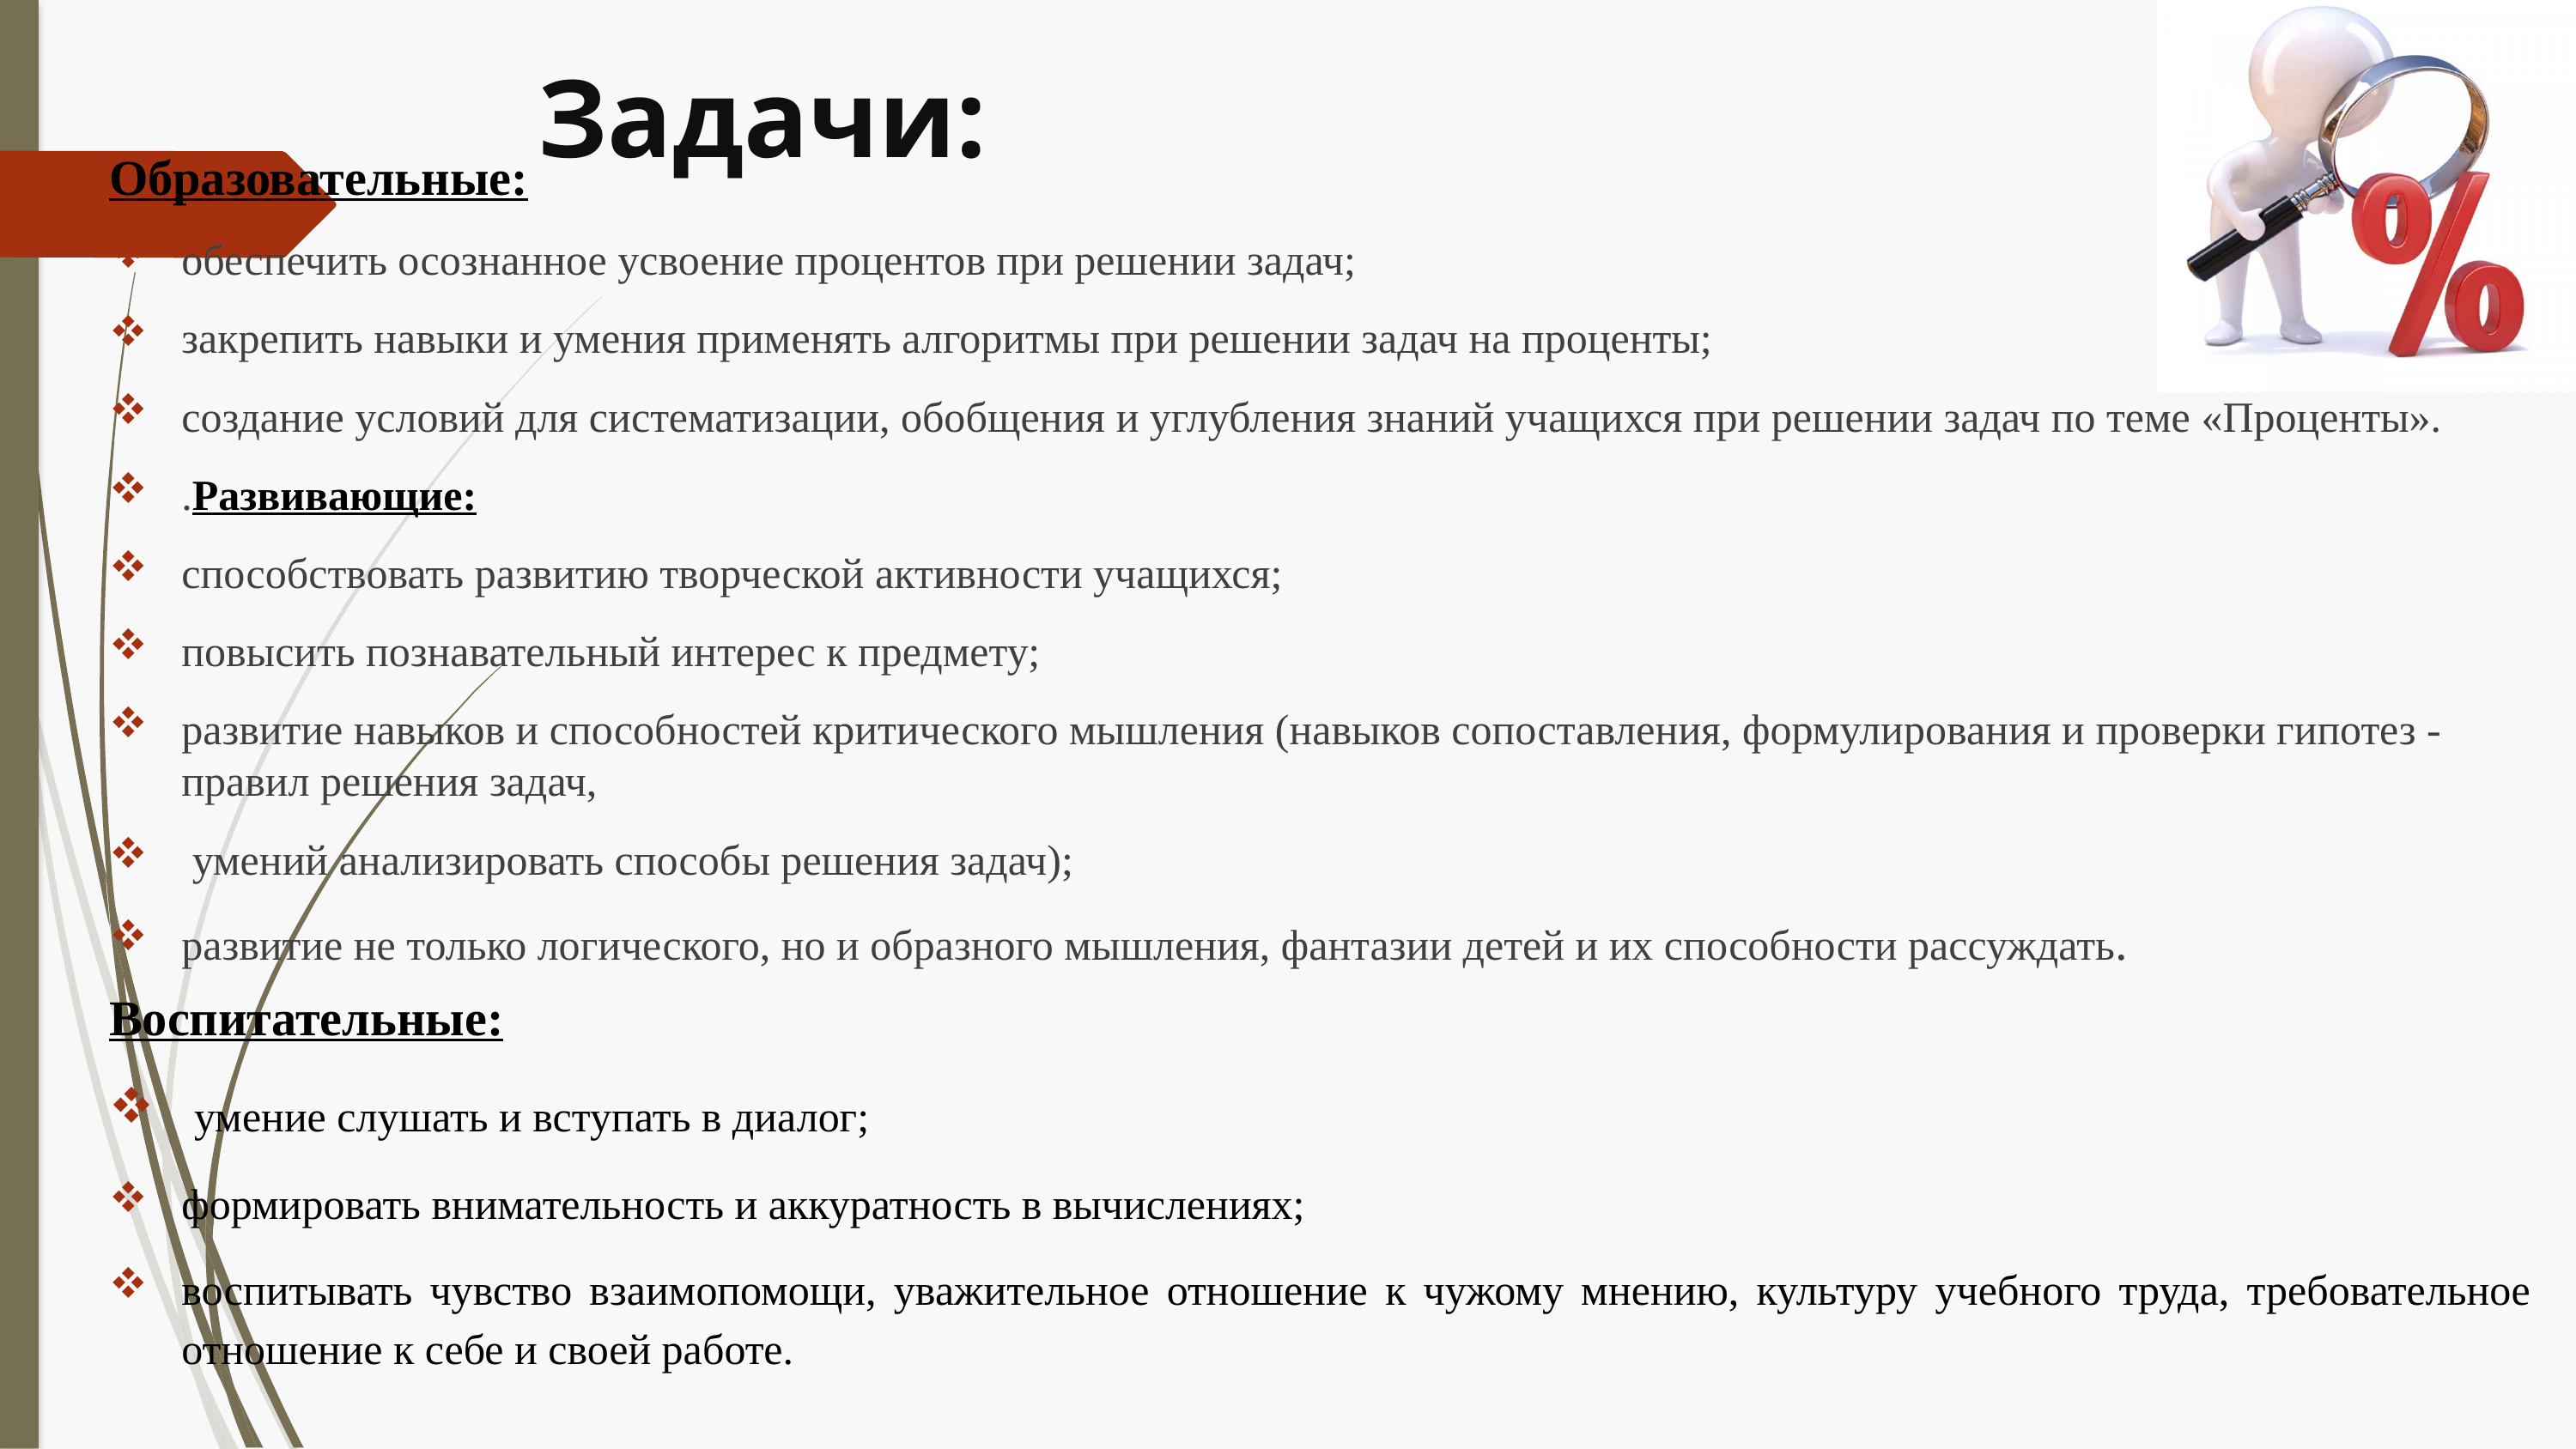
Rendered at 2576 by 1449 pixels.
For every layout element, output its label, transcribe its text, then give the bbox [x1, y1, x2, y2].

text_box Задачи: [210, 0, 1315, 179]
list Образовательные: обеспечить осознанное усвоение процентов при решении задач; закрепить навыки и умения применять алгоритмы при решении задач на проценты; создание условий для систематизации, обобщения и углубления знаний учащихся при решении задач по теме «Проценты». .Развивающие: способствовать развитию творческой активности учащихся; повысить познавательный интерес к предмету; развитие навыков и способностей критического мышления (навыков сопоставления, формулирования и проверки гипотез - правил решения задач, умений анализировать способы решения задач); развитие не только логического, но и образного мышления, фантазии детей и их способности рассуждать. Воспитательные: умение слушать и вступать в диалог; формировать внимательность и аккуратность в вычислениях; воспитывать чувство взаимопомощи, уважительное отношение к чужому мнению, культуру учебного труда, требовательное отношение к себе и своей работе. [96, 134, 2545, 972]
picture [2157, 0, 2576, 392]
